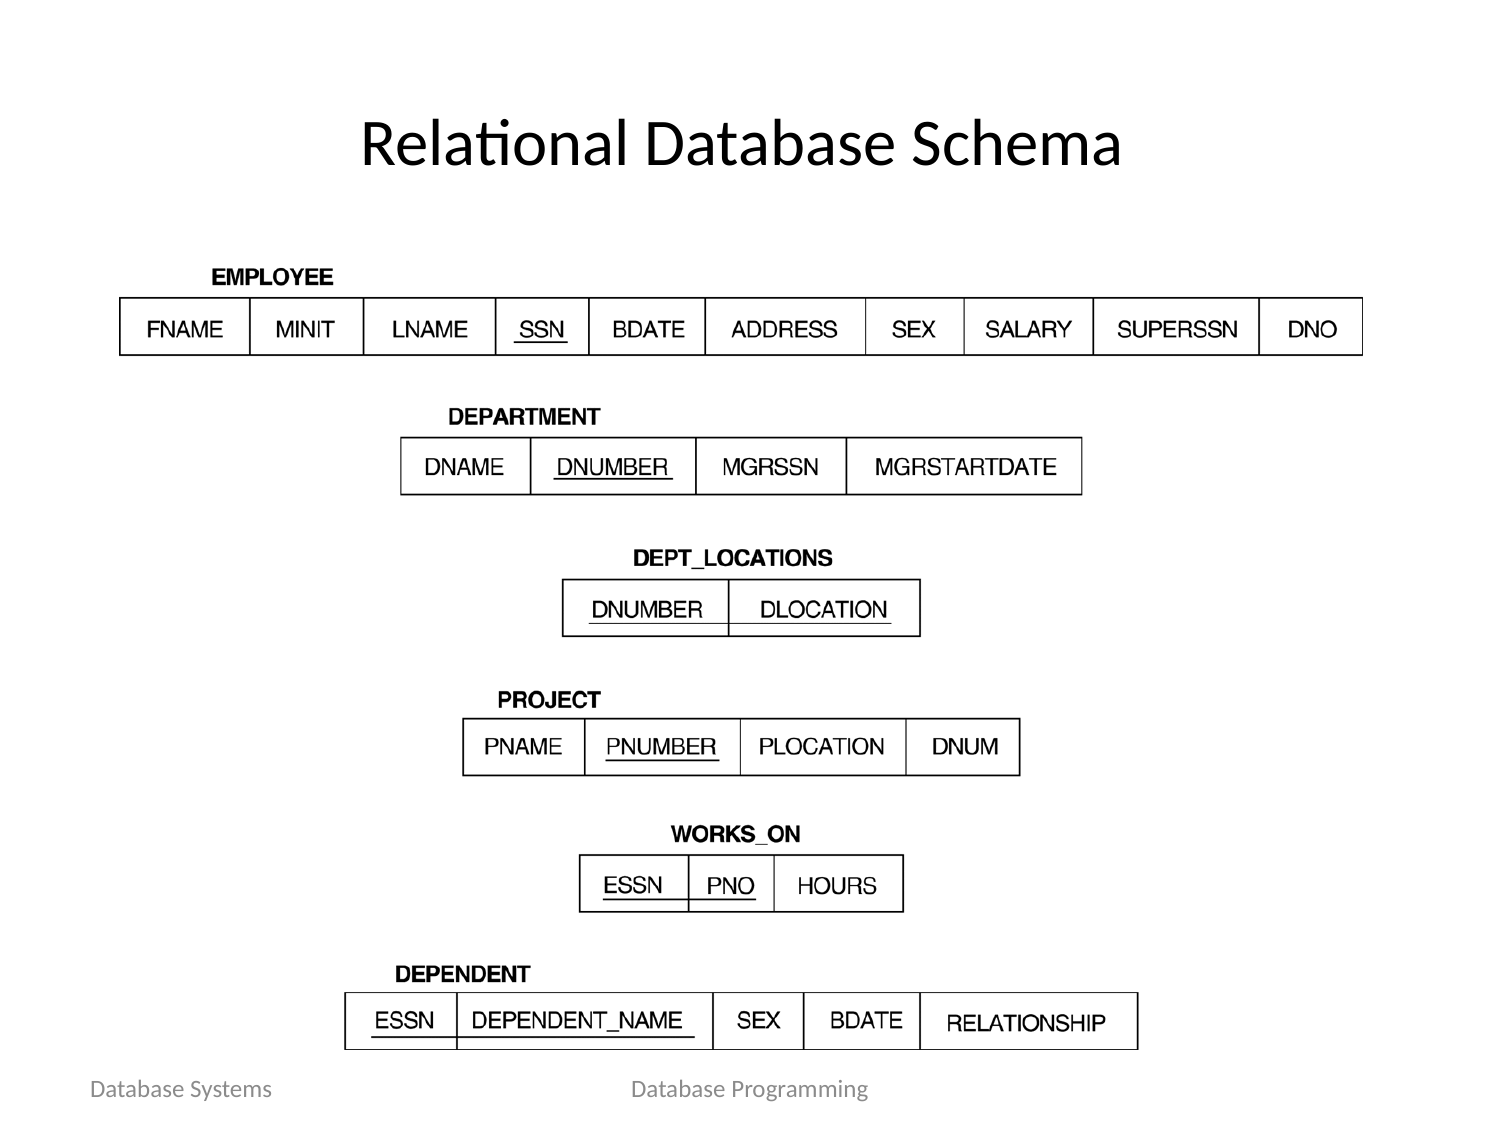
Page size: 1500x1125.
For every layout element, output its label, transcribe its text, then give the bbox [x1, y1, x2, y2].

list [119, 261, 1363, 1051]
slide_number Database Systems [75, 1042, 425, 1103]
title Relational Database Schema [75, 45, 1425, 233]
footer Database Programming [512, 1057, 988, 1103]
